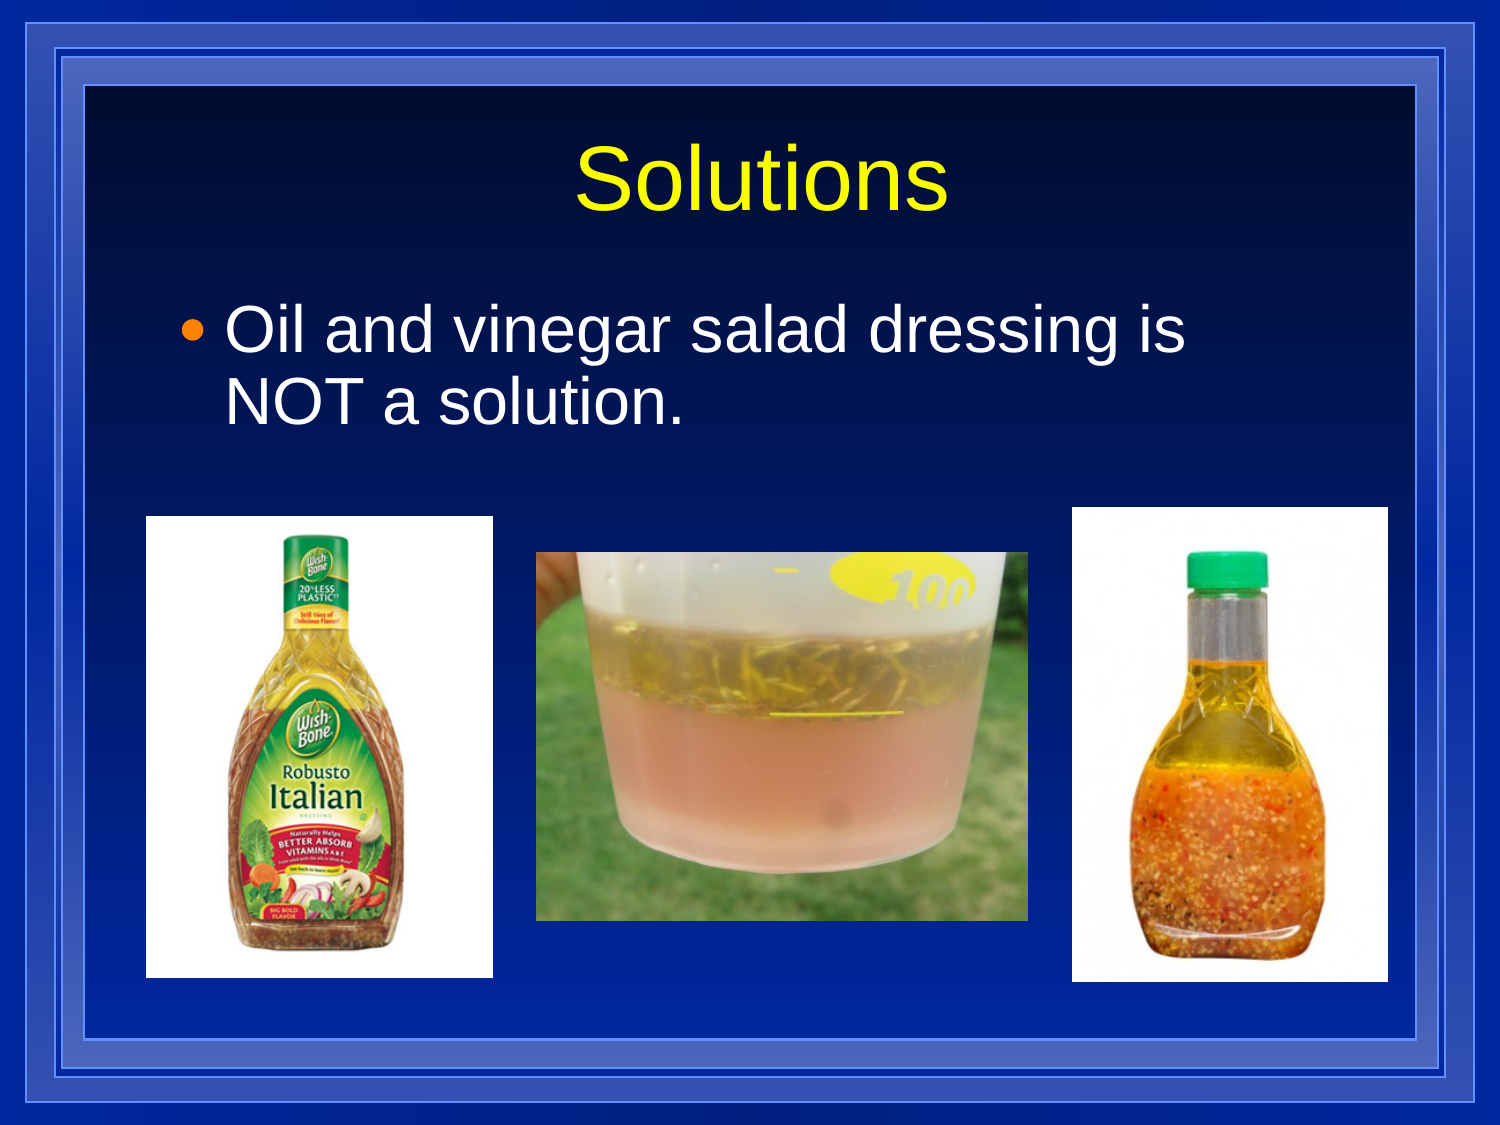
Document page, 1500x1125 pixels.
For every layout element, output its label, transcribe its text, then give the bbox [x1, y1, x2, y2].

picture [1072, 507, 1389, 982]
title Solutions [174, 124, 1350, 239]
picture [146, 516, 493, 979]
picture [536, 552, 1029, 921]
list Oil and vinegar salad dressing is NOT a solution. [162, 287, 1338, 1038]
